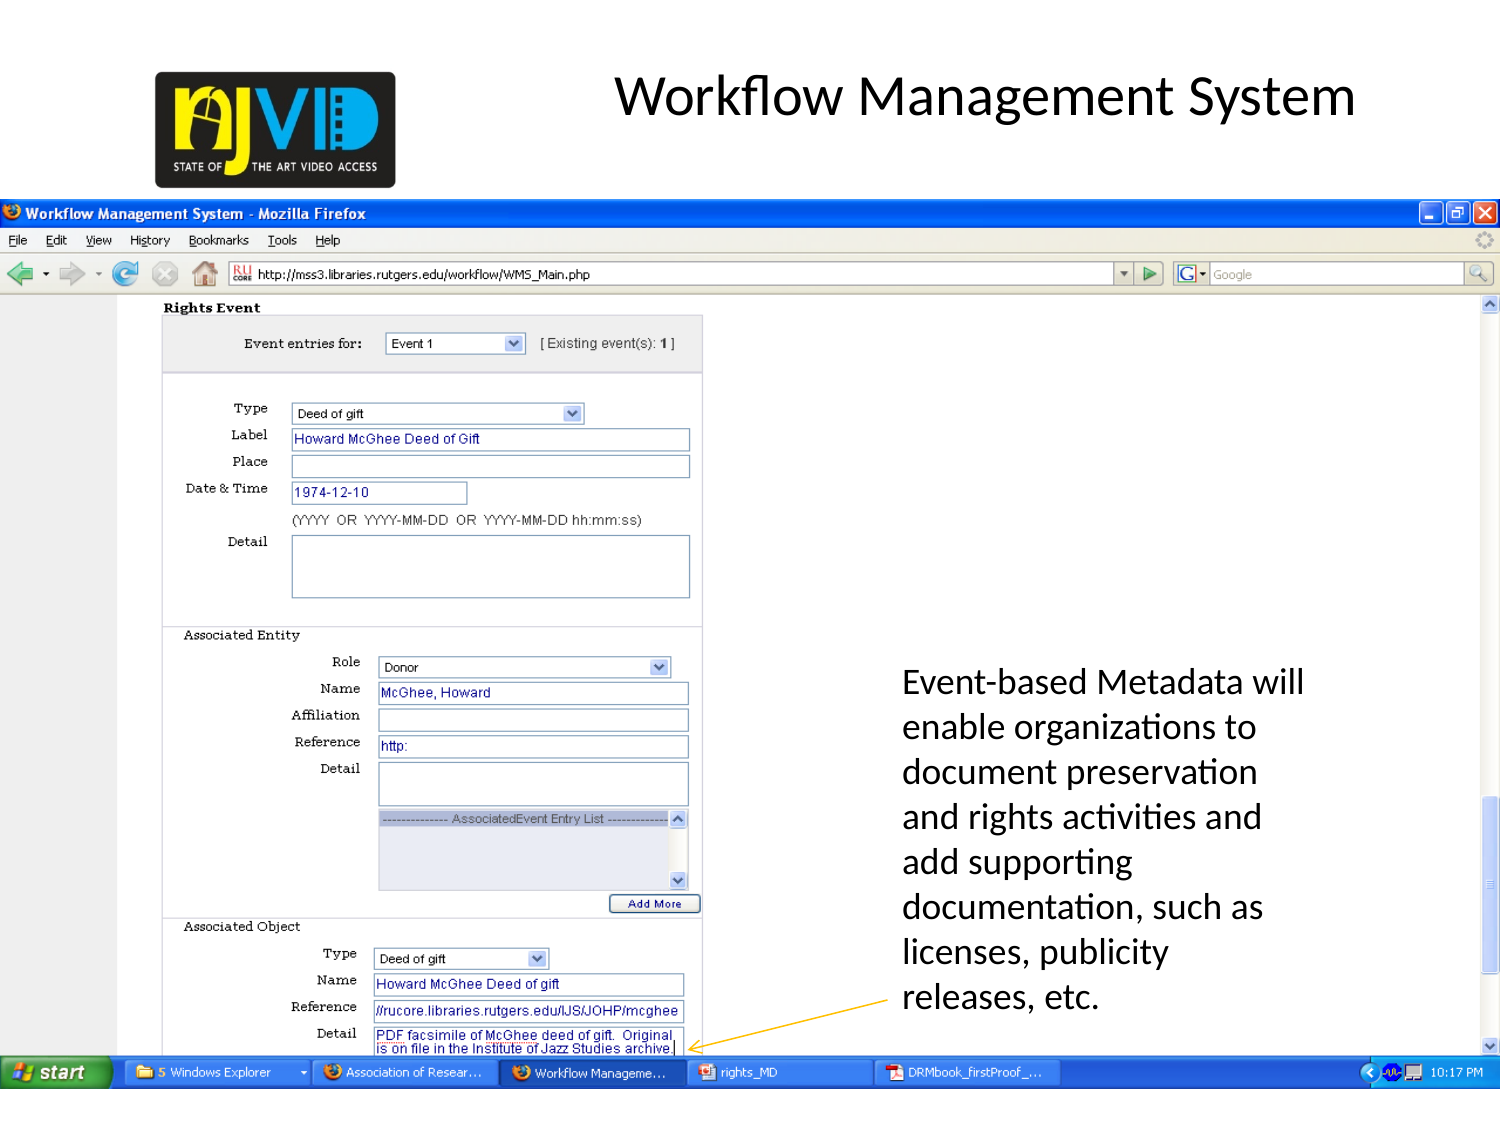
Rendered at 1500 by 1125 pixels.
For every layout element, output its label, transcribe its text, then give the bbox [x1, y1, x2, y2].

picture [150, 64, 400, 195]
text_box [687, 999, 888, 1051]
text_box Workflow Management System [600, 50, 1388, 135]
picture [0, 199, 1500, 1090]
